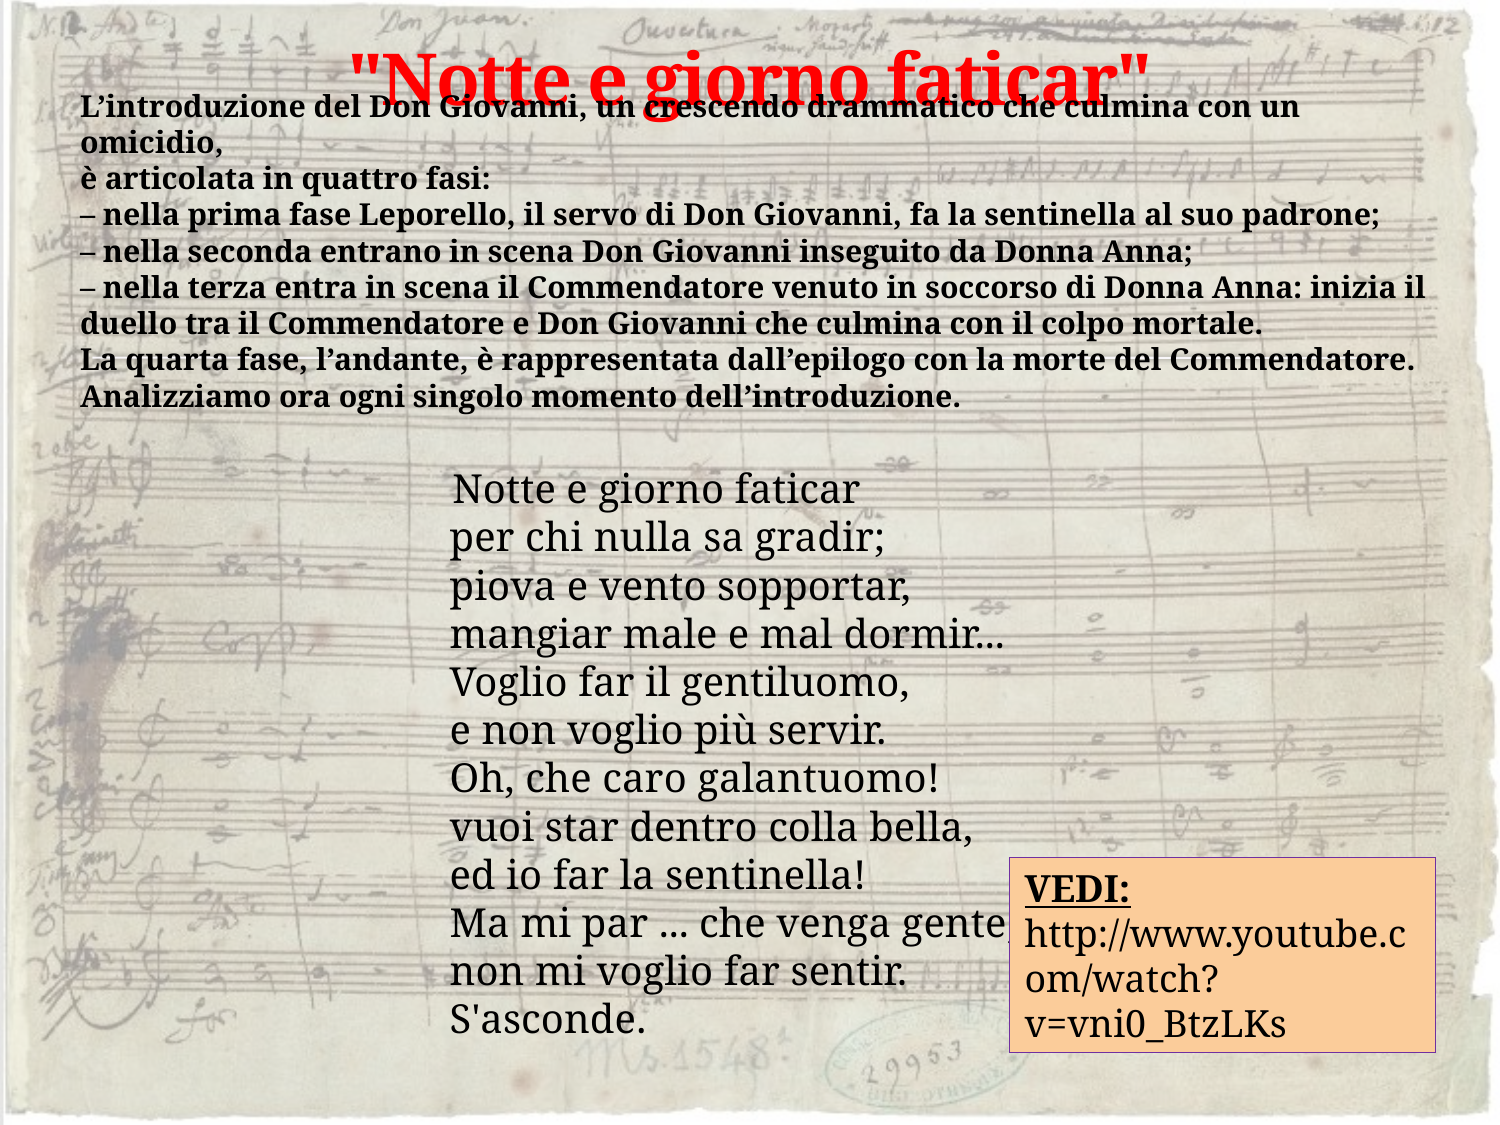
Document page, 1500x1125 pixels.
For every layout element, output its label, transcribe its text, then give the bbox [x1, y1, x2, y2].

title "Notte e giorno faticar" [74, 25, 1425, 76]
list Notte e giorno faticar per chi nulla sa gradir; piova e vento sopportar, mangiar male e mal dormir... Voglio far il gentiluomo, e non voglio più servir. Oh, che caro galantuomo! vuoi star dentro colla bella, ed io far la sentinella! Ma mi par ... che venga gente; non mi voglio far sentir. S'asconde. [395, 456, 1059, 1094]
text_box VEDI: http://www.youtube.com/watch?v=vni0_BtzLKs [1009, 857, 1436, 1053]
list L’introduzione del Don Giovanni, un crescendo drammatico che culmina con un omicidio, è articolata in quattro fasi: – nella prima fase Leporello, il servo di Don Giovanni, fa la sentinella al suo padrone; – nella seconda entrano in scena Don Giovanni inseguito da Donna Anna; – nella terza entra in scena il Commendatore venuto in soccorso di Donna Anna: inizia il duello tra il Commendatore e Don Giovanni che culmina con il colpo mortale. La quarta fase, l’andante, è rappresentata dall’epilogo con la morte del Commendatore. Analizziamo ora ogni singolo momento dell’introduzione. [63, 76, 1451, 423]
